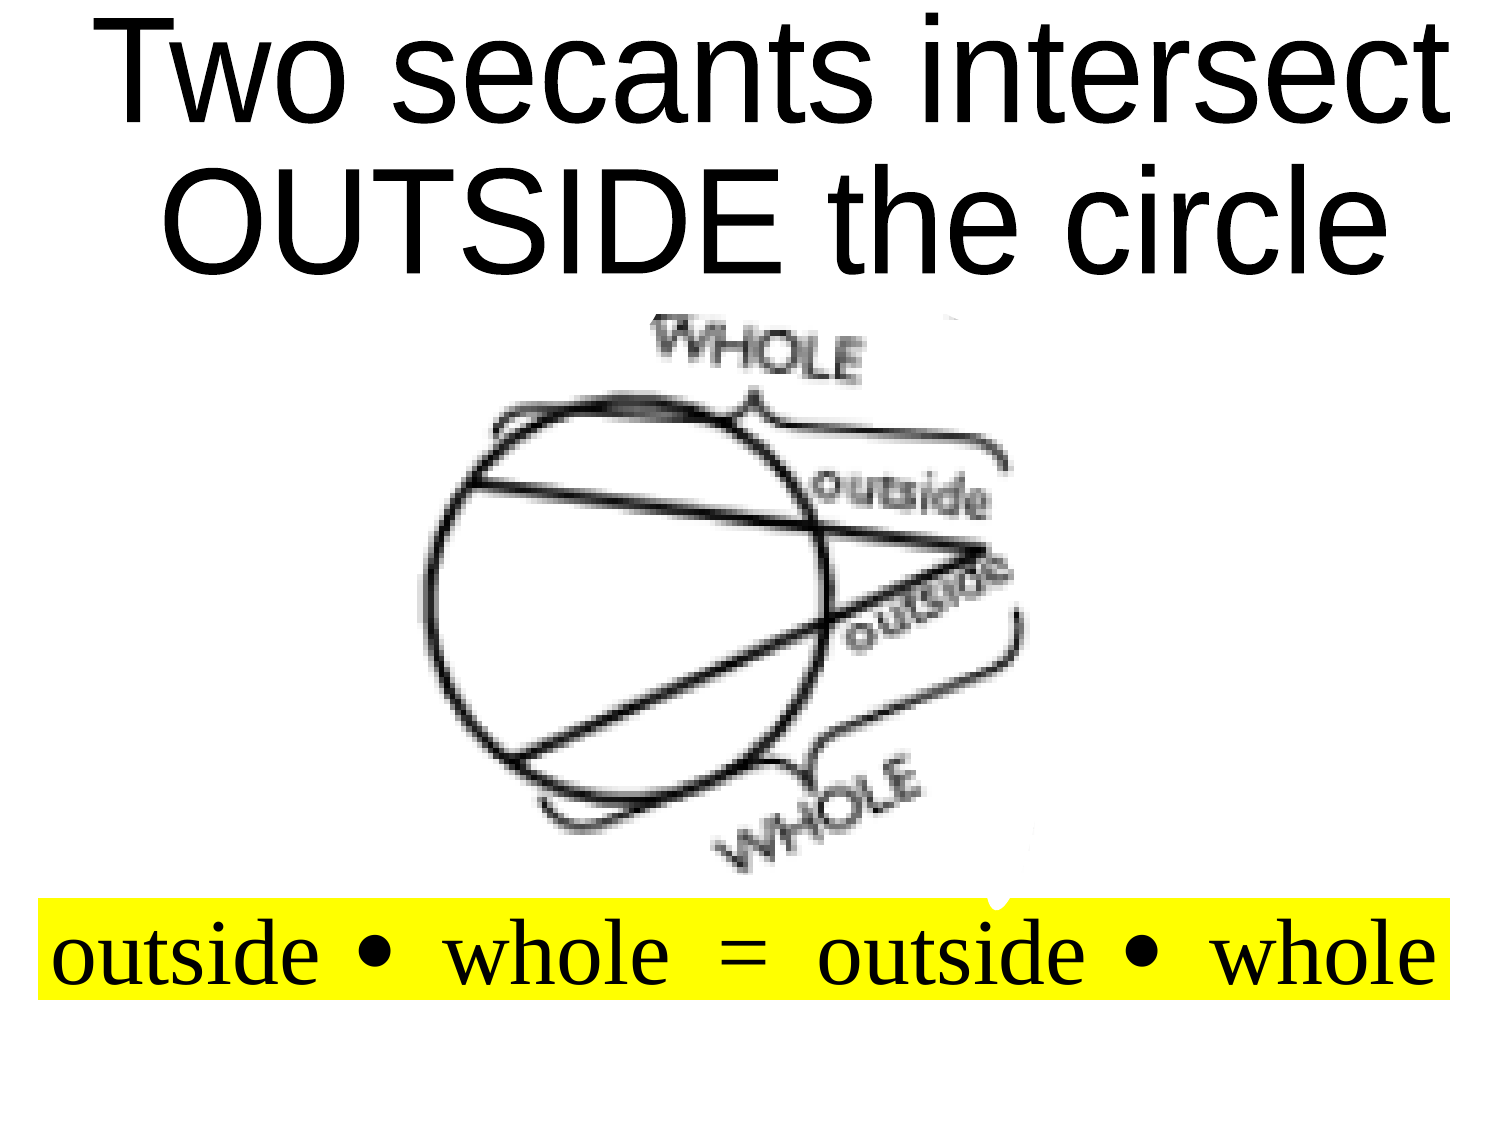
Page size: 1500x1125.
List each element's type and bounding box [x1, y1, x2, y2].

text_box [37, 897, 1451, 1001]
text_box [355, 294, 1129, 912]
